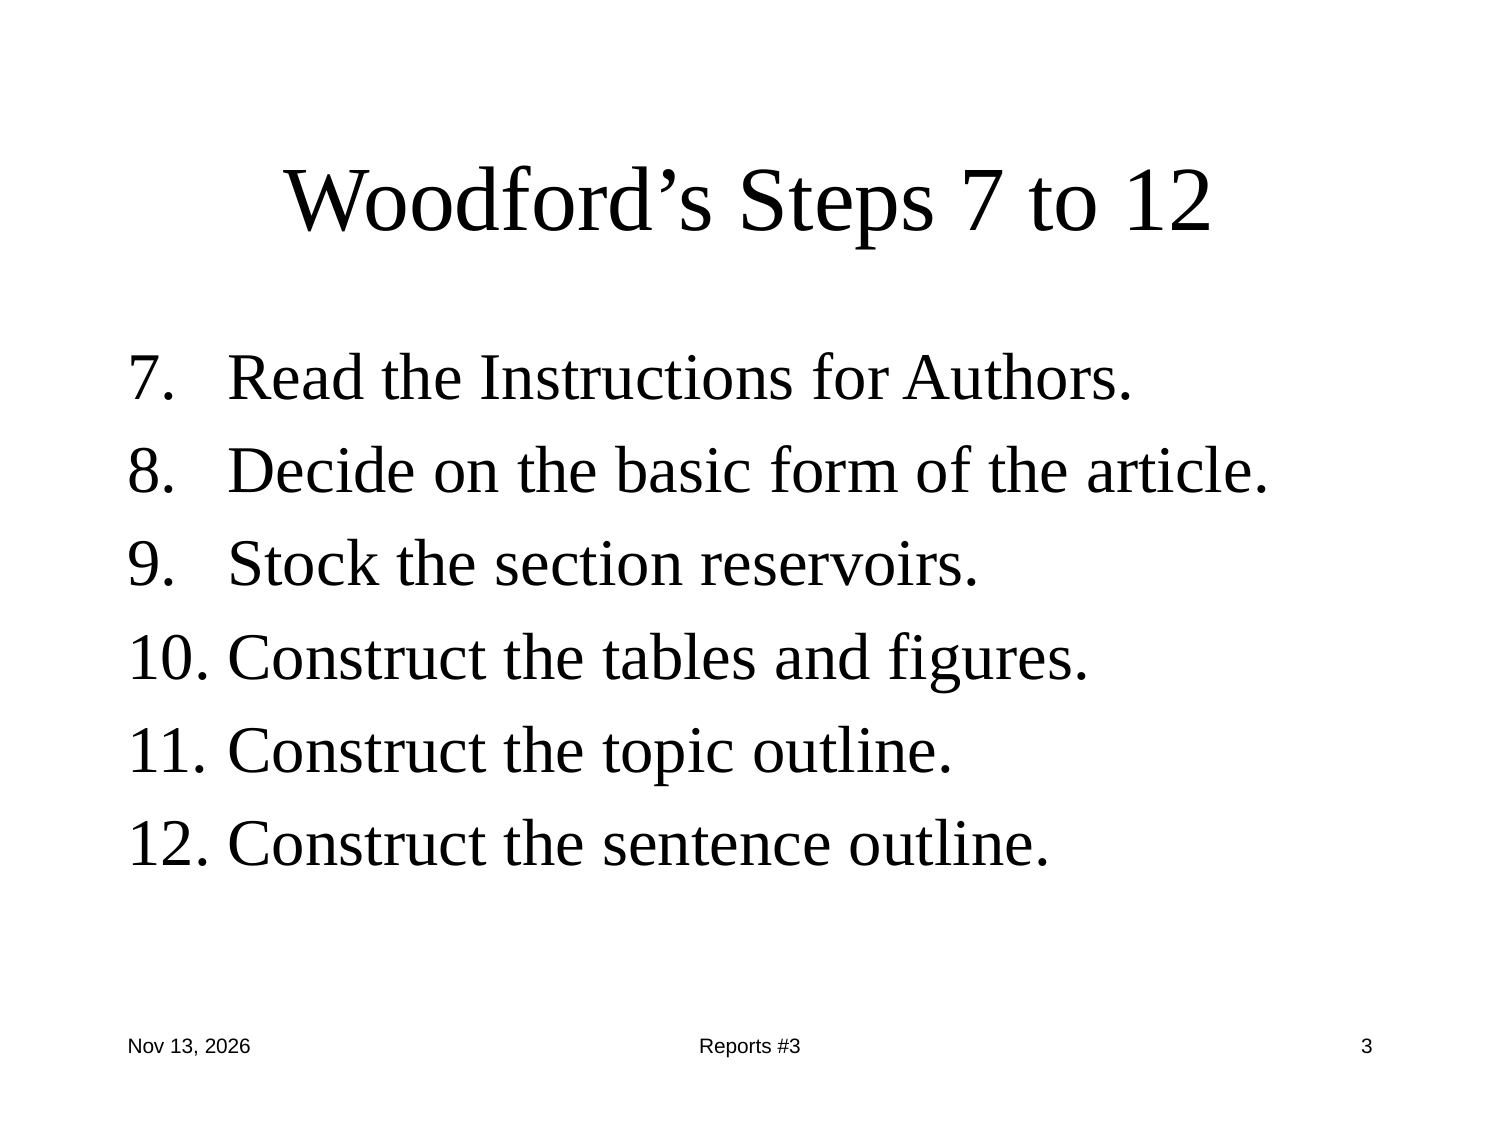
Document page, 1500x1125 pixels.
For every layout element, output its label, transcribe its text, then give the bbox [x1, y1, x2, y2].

list Read the Instructions for Authors. Decide on the basic form of the article. Stock the section reservoirs. Construct the tables and figures. Construct the topic outline. Construct the sentence outline. [112, 324, 1388, 1000]
slide_number 30-Sep-19 [112, 1024, 426, 1101]
footer Reports #3 [512, 1024, 988, 1101]
slide_number 3 [1074, 1024, 1388, 1101]
title Woodford’s Steps 7 to 12 [112, 99, 1388, 288]
